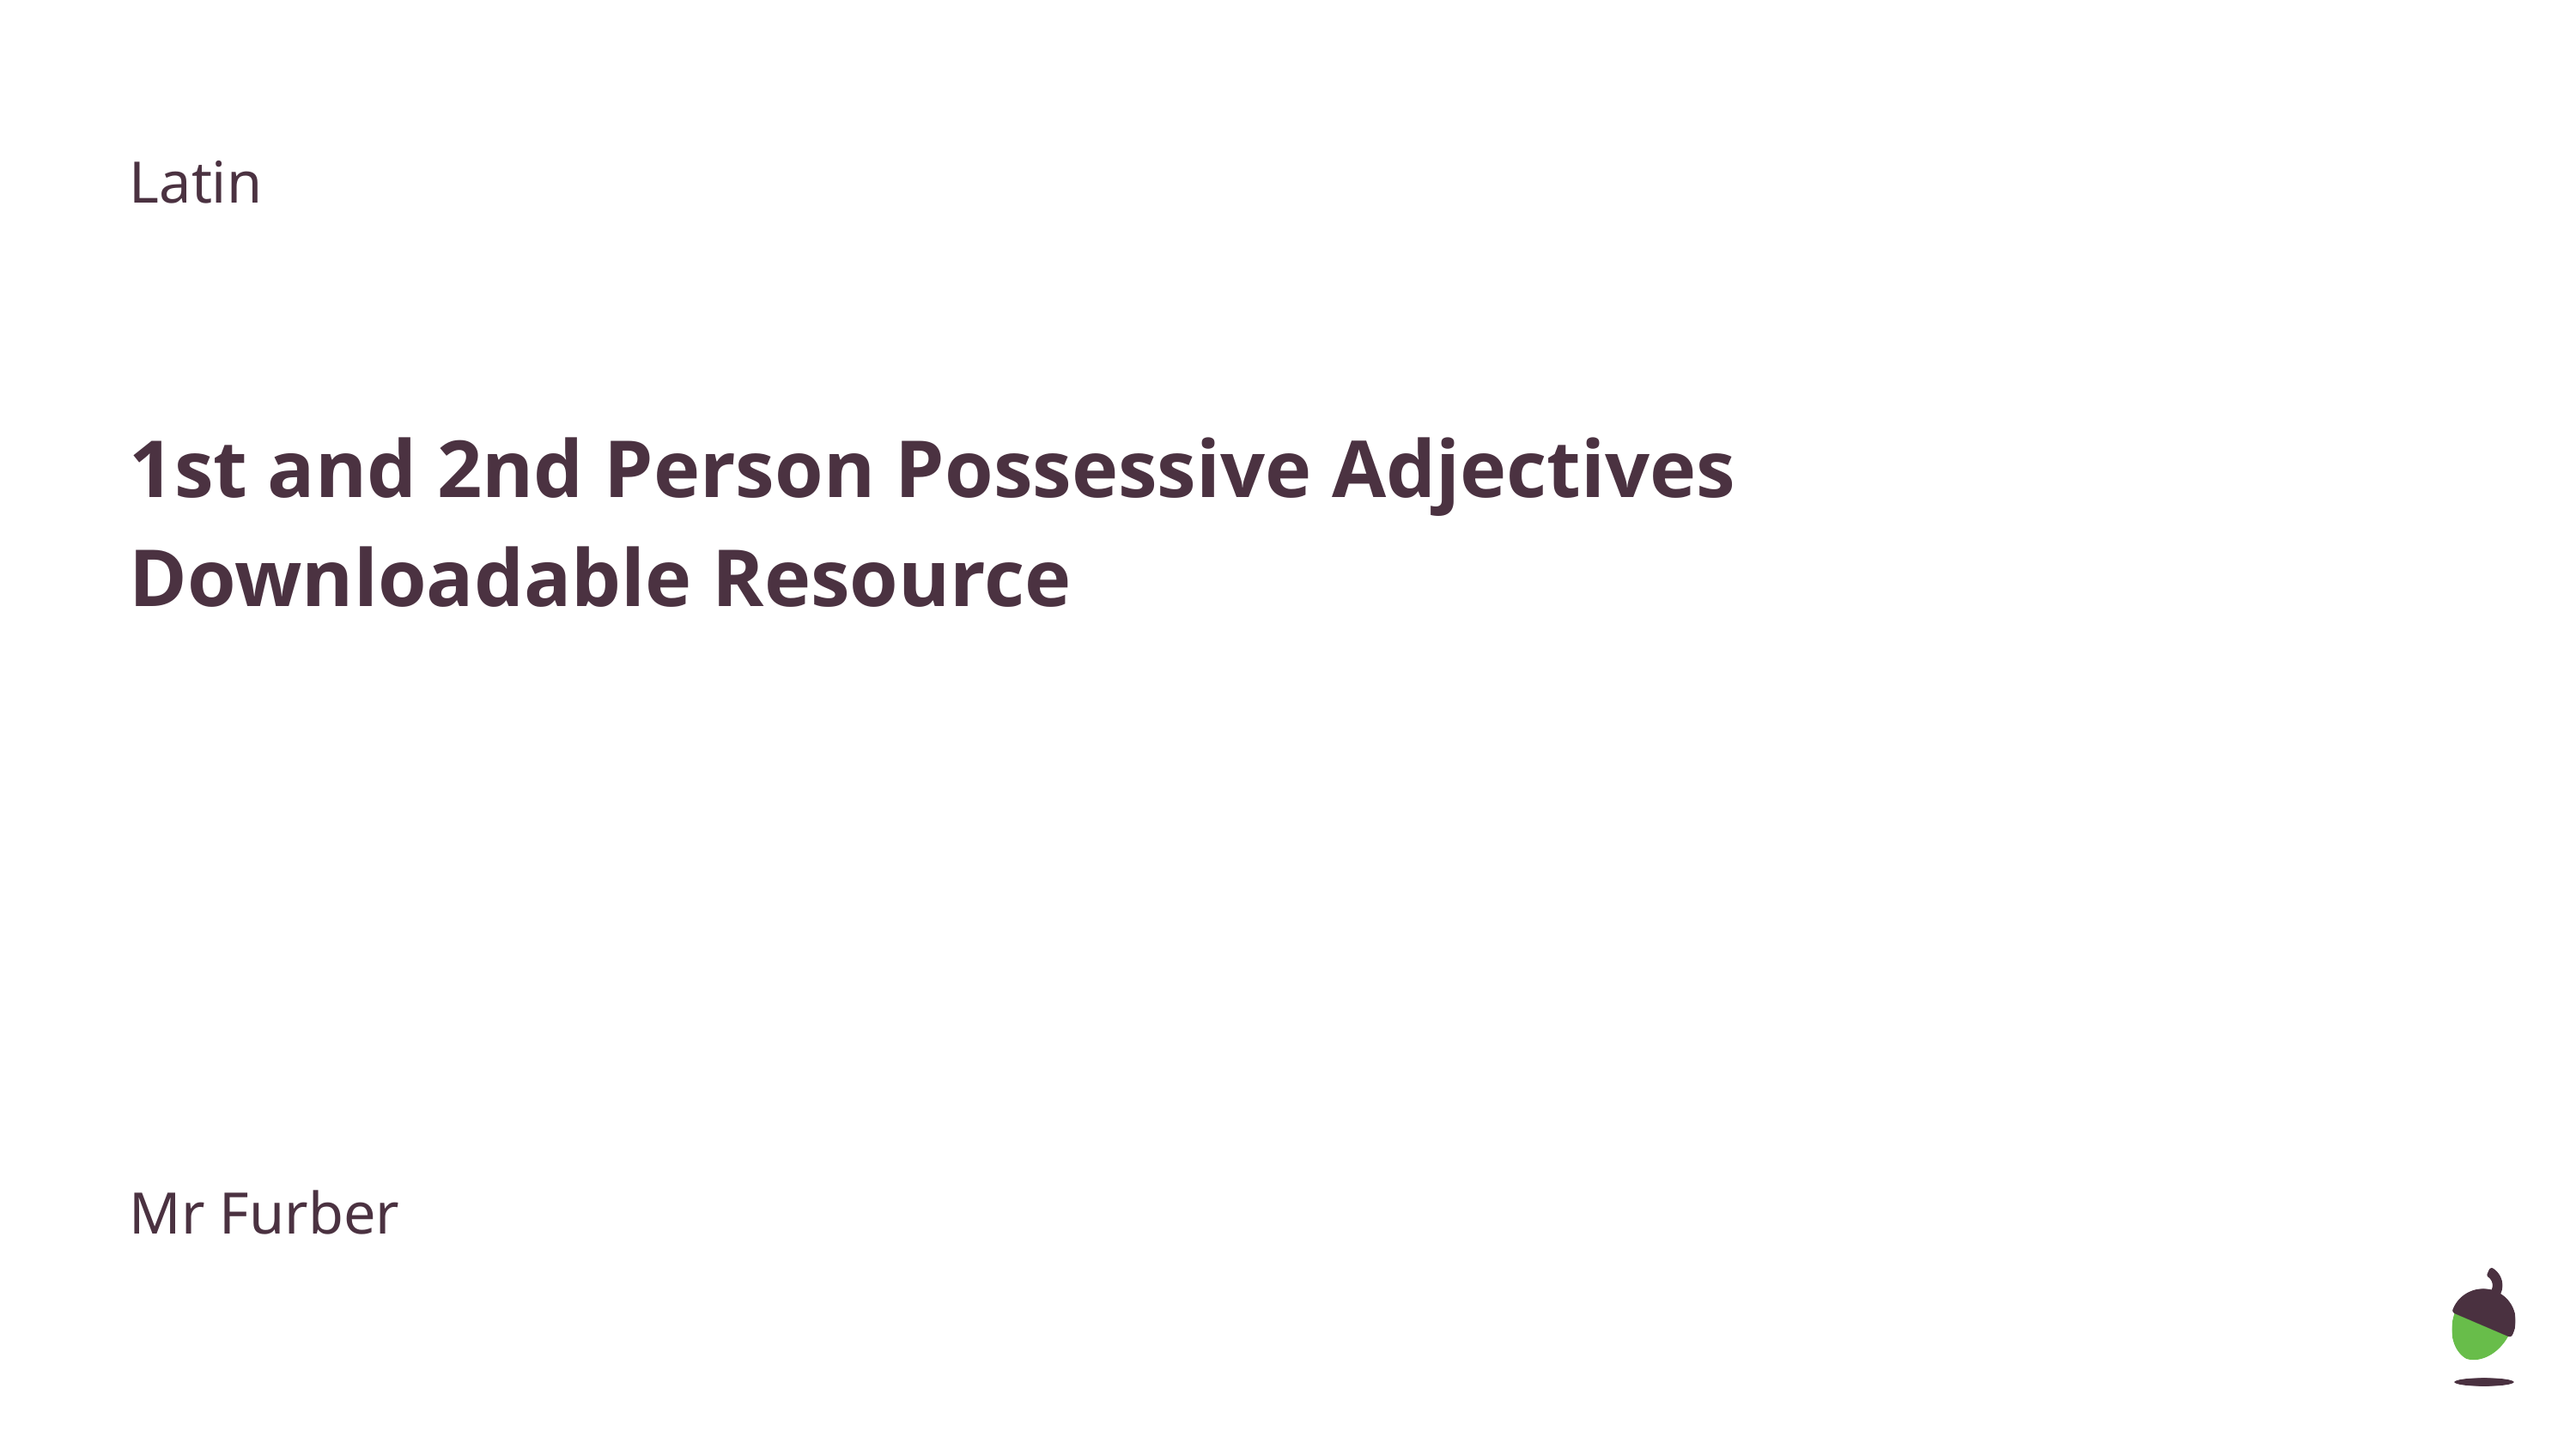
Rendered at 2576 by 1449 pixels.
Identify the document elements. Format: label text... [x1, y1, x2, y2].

title 1st and 2nd Person Possessive Adjectives Downloadable Resource [129, 404, 2447, 930]
subtitle Latin [129, 124, 2447, 349]
picture [2451, 1268, 2516, 1386]
subtitle Mr Furber [129, 1155, 1242, 1331]
